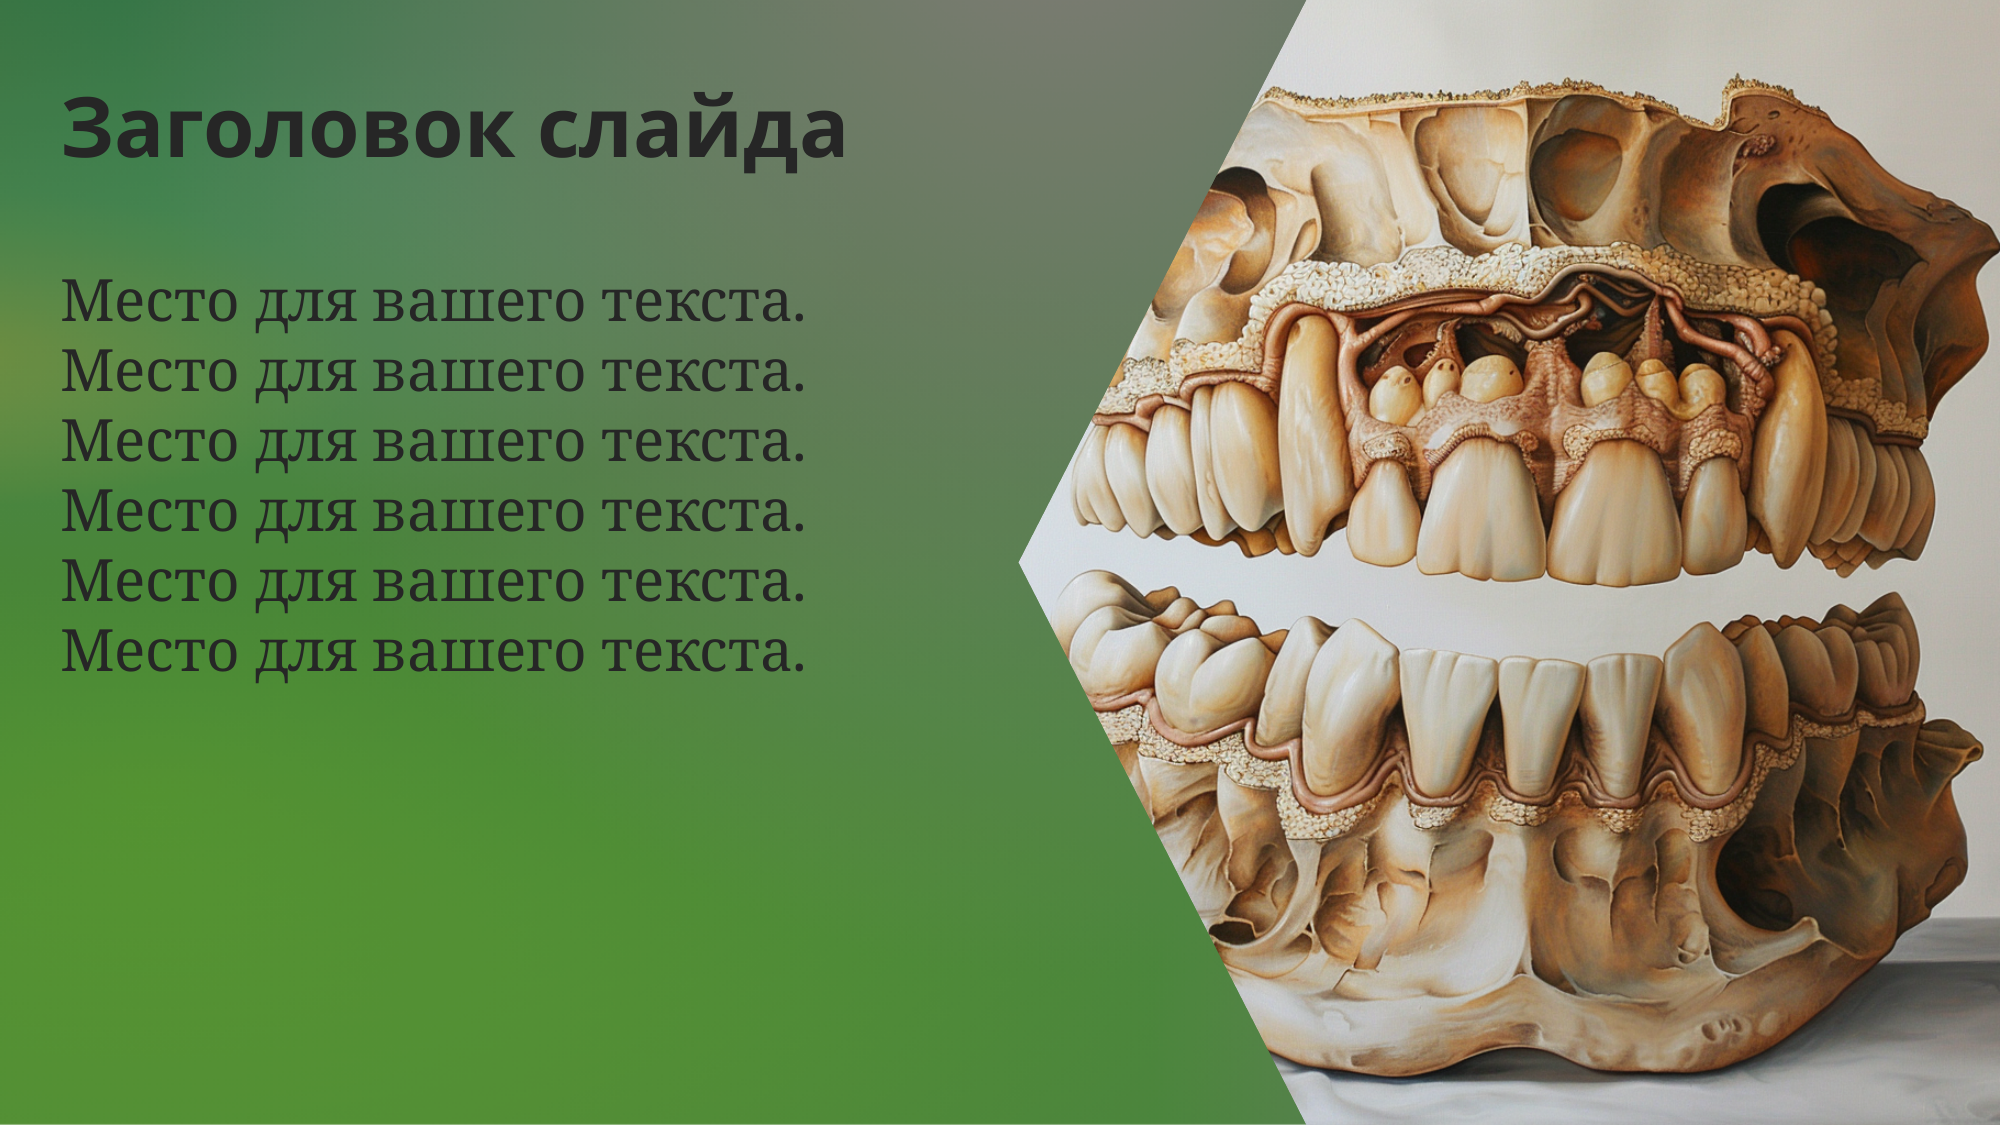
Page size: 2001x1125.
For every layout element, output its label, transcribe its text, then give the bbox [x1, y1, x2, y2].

picture [1018, 0, 2000, 1125]
text_box Место для вашего текста. Место для вашего текста. Место для вашего текста. Место для вашего текста. Место для вашего текста. Место для вашего текста. [45, 255, 950, 761]
text_box Заголовок слайда [45, 77, 950, 255]
